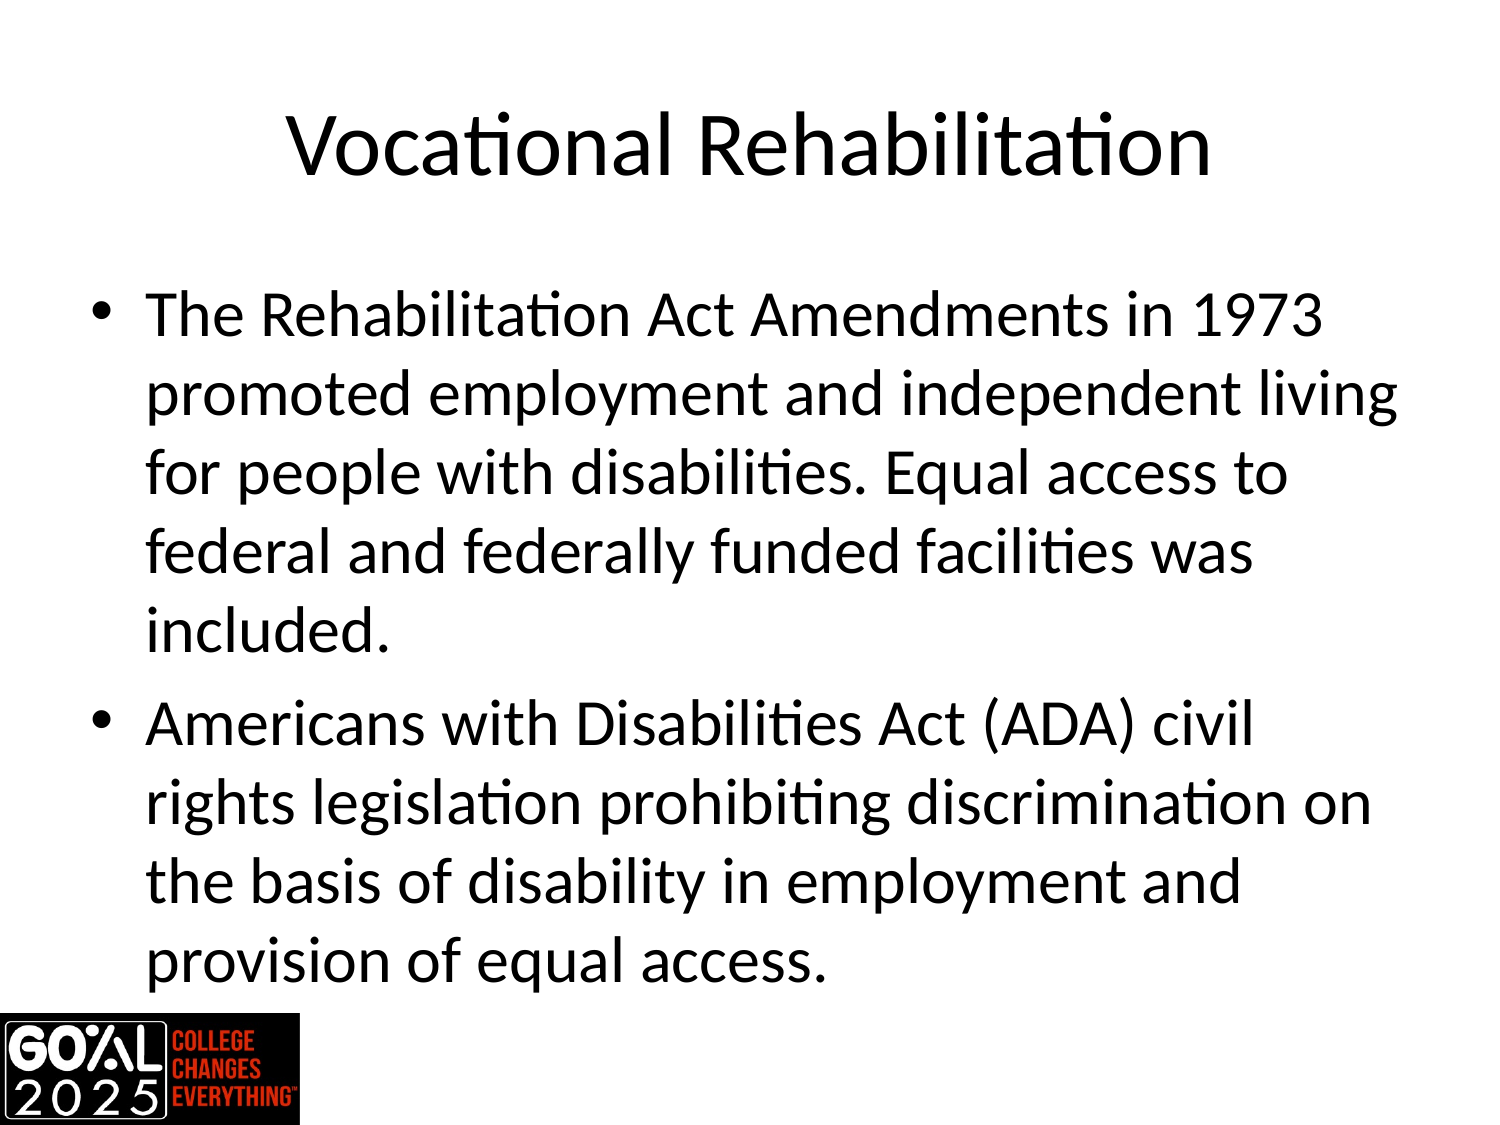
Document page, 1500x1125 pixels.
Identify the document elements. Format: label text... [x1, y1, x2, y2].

list The Rehabilitation Act Amendments in 1973 promoted employment and independent living for people with disabilities. Equal access to federal and federally funded facilities was included. Americans with Disabilities Act (ADA) civil rights legislation prohibiting discrimination on the basis of disability in employment and provision of equal access. [75, 262, 1425, 1005]
picture [0, 1013, 300, 1125]
title Vocational Rehabilitation [75, 45, 1425, 233]
